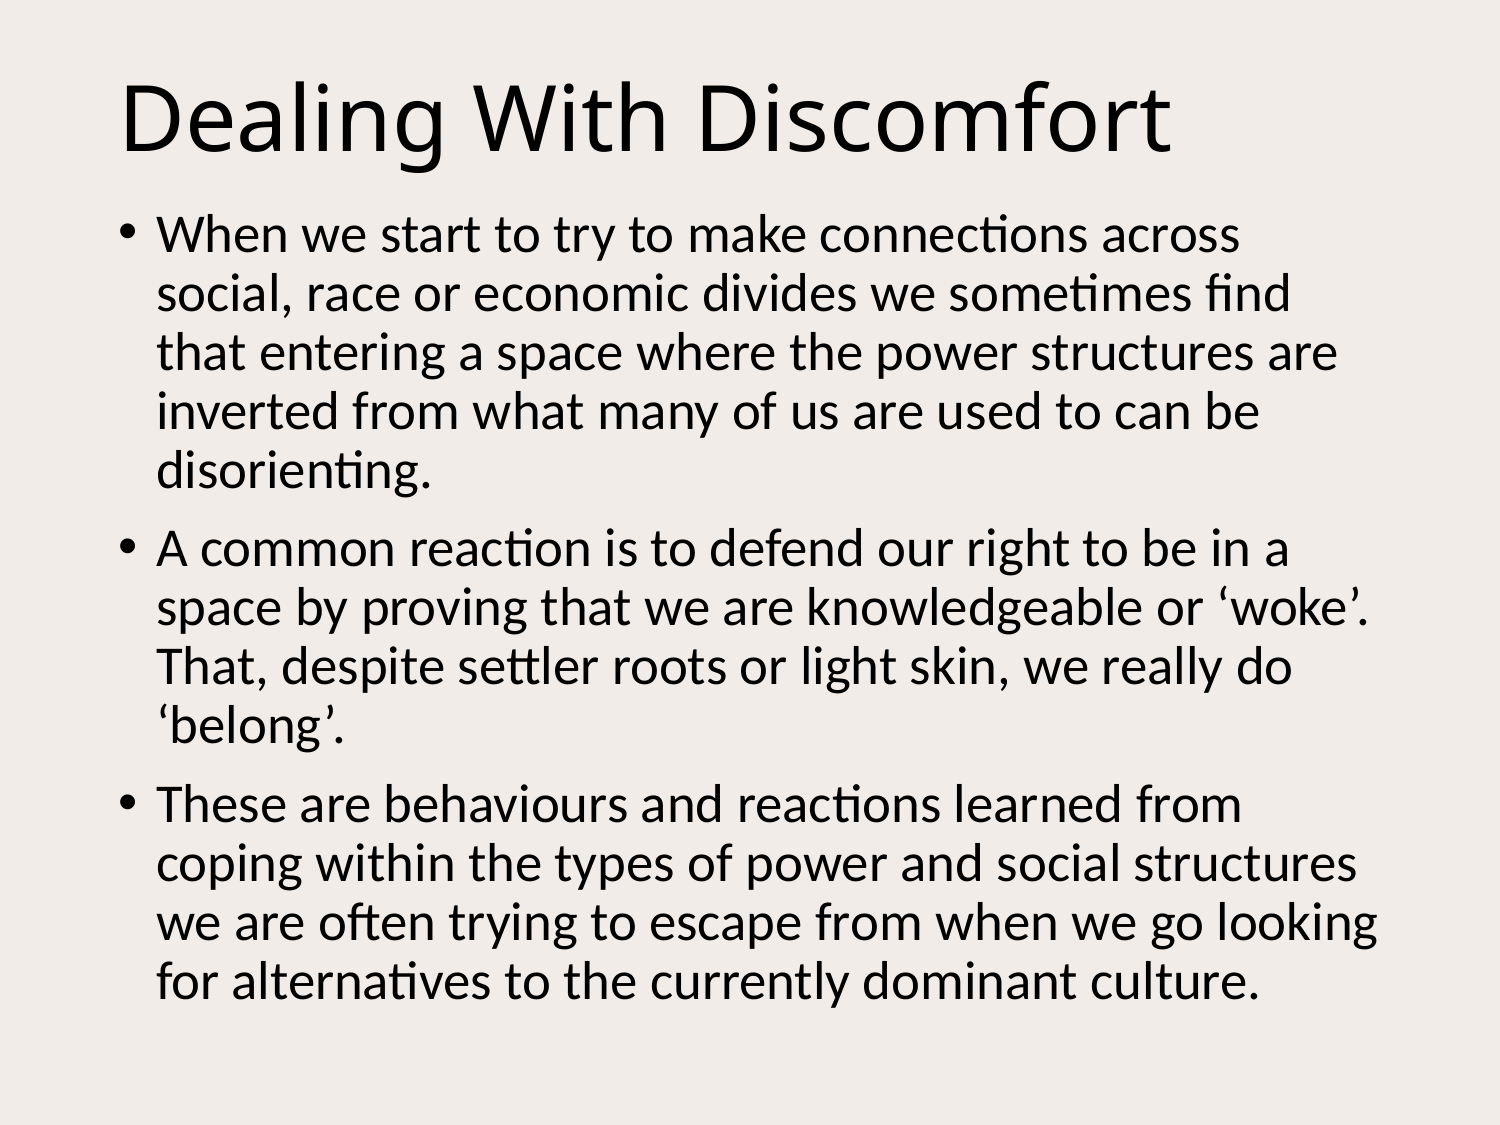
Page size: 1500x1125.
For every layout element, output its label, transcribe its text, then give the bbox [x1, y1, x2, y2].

title Dealing With Discomfort [103, 59, 1397, 185]
list When we start to try to make connections across social, race or economic divides we sometimes find that entering a space where the power structures are inverted from what many of us are used to can be disorienting. A common reaction is to defend our right to be in a space by proving that we are knowledgeable or ‘woke’. That, despite settler roots or light skin, we really do ‘belong’. These are behaviours and reactions learned from coping within the types of power and social structures we are often trying to escape from when we go looking for alternatives to the currently dominant culture. [103, 197, 1397, 1030]
